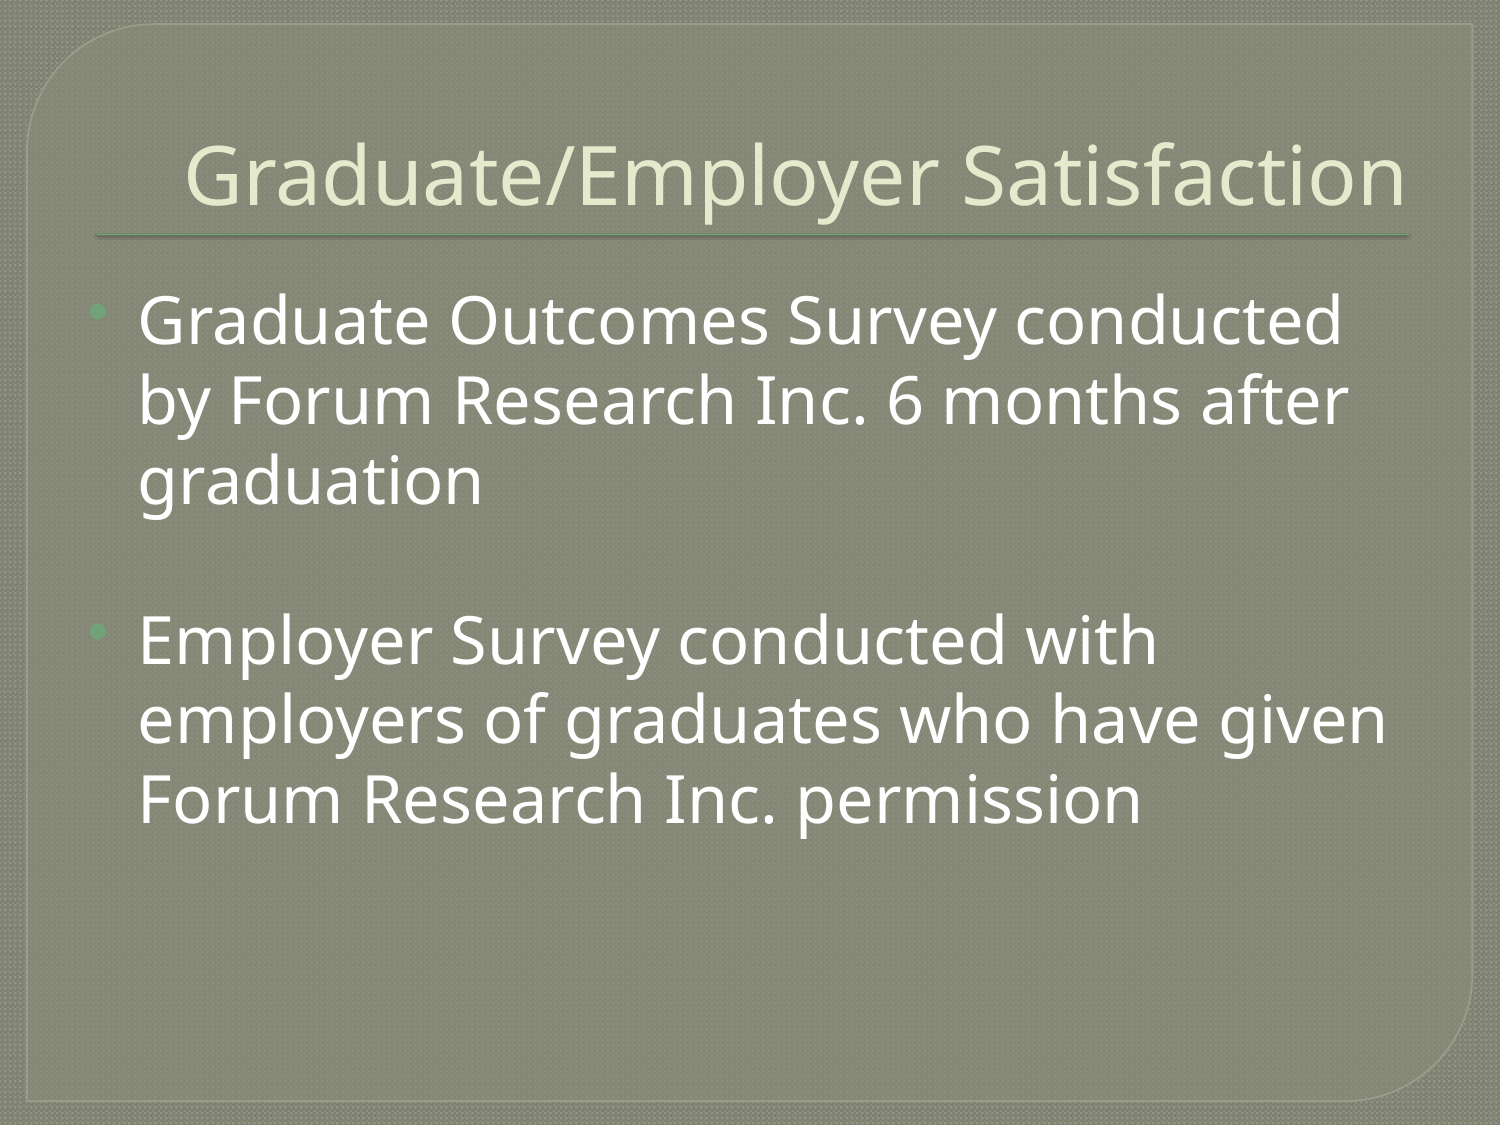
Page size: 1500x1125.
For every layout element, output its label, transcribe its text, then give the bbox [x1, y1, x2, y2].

title Graduate/Employer Satisfaction [75, 41, 1425, 230]
list Graduate Outcomes Survey conducted by Forum Research Inc. 6 months after graduation Employer Survey conducted with employers of graduates who have given Forum Research Inc. permission [74, 269, 1426, 1013]
